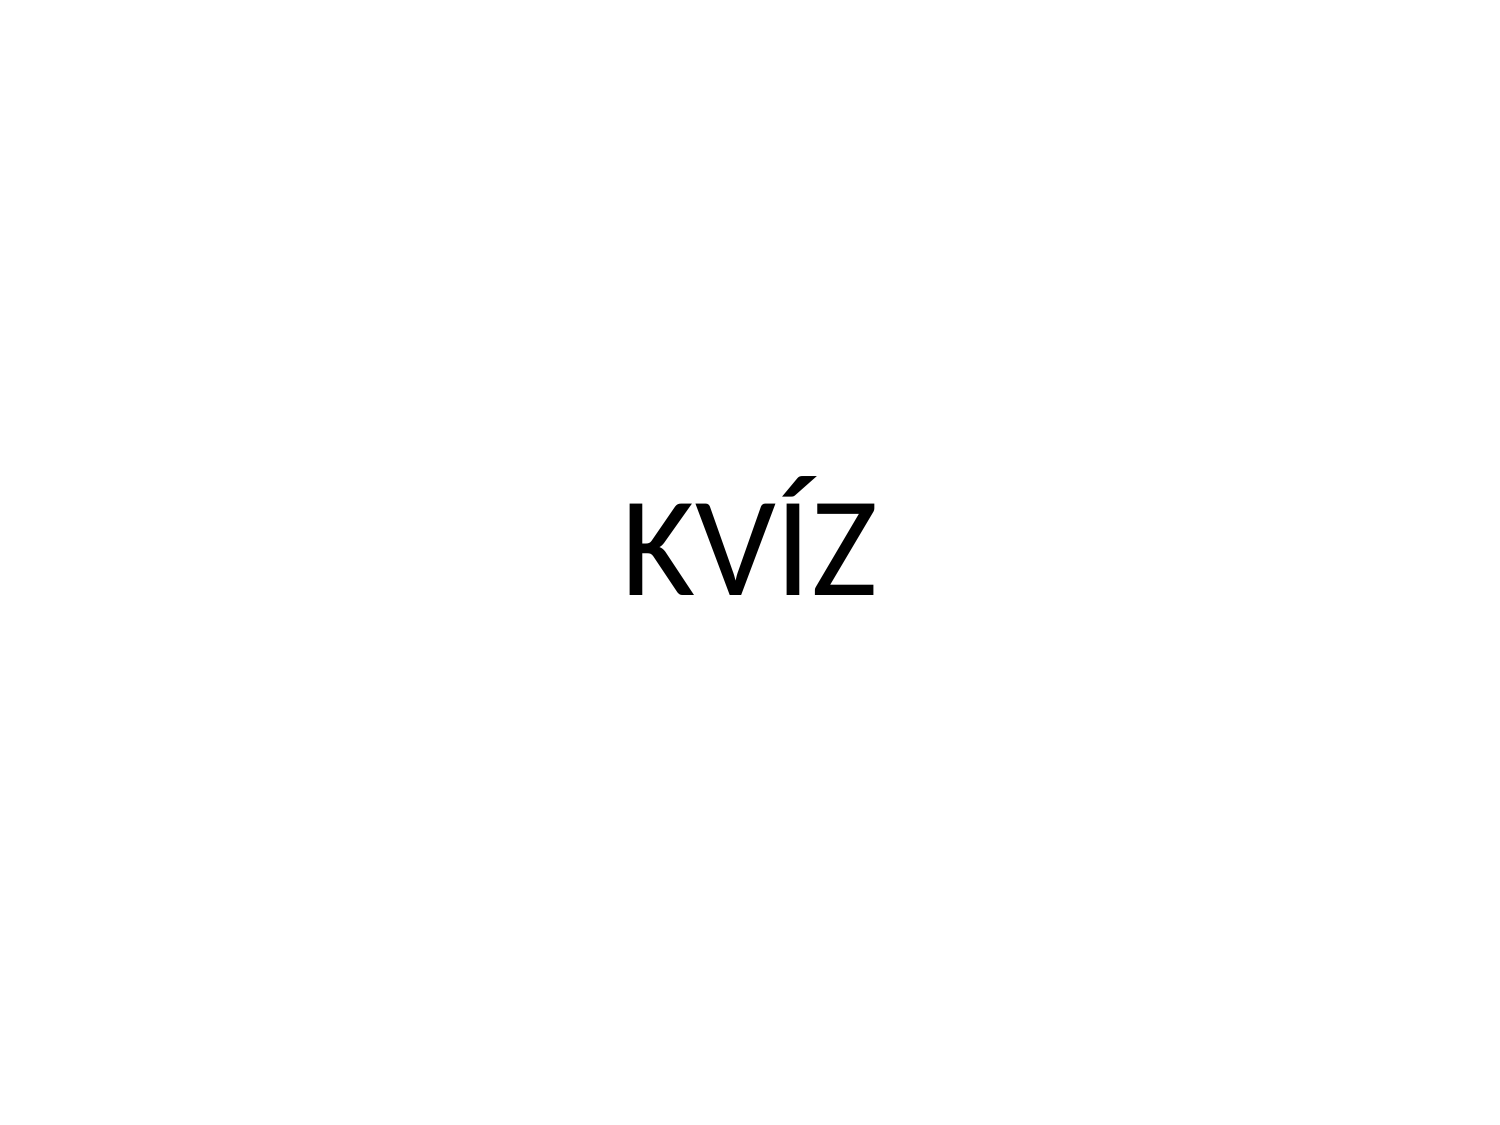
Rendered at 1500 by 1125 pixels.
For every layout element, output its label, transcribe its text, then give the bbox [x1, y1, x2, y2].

title KVÍZ [75, 444, 1425, 632]
